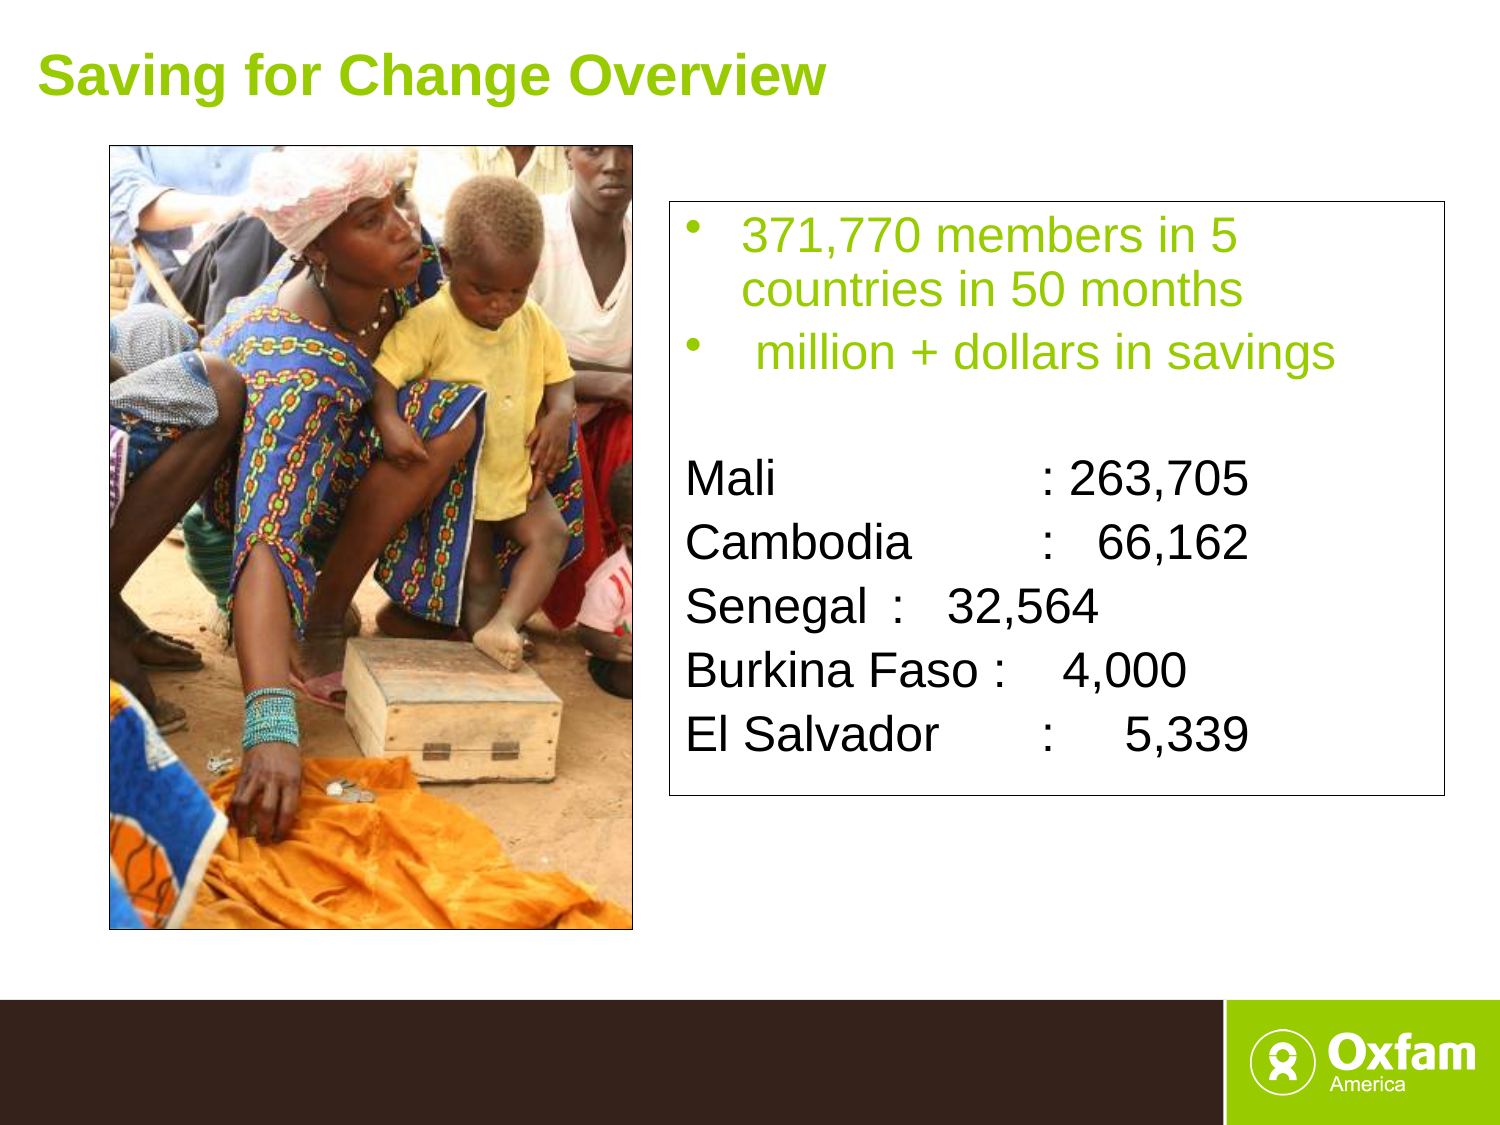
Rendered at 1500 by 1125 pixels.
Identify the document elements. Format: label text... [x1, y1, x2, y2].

picture [1250, 1029, 1475, 1096]
title Saving for Change Overview [37, 37, 1388, 176]
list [109, 145, 633, 931]
list 371,770 members in 5 countries in 50 months million + dollars in savings Mali : 263,705 Cambodia : 66,162 Senegal : 32,564 Burkina Faso : 4,000 El Salvador : 5,339 [669, 201, 1445, 796]
